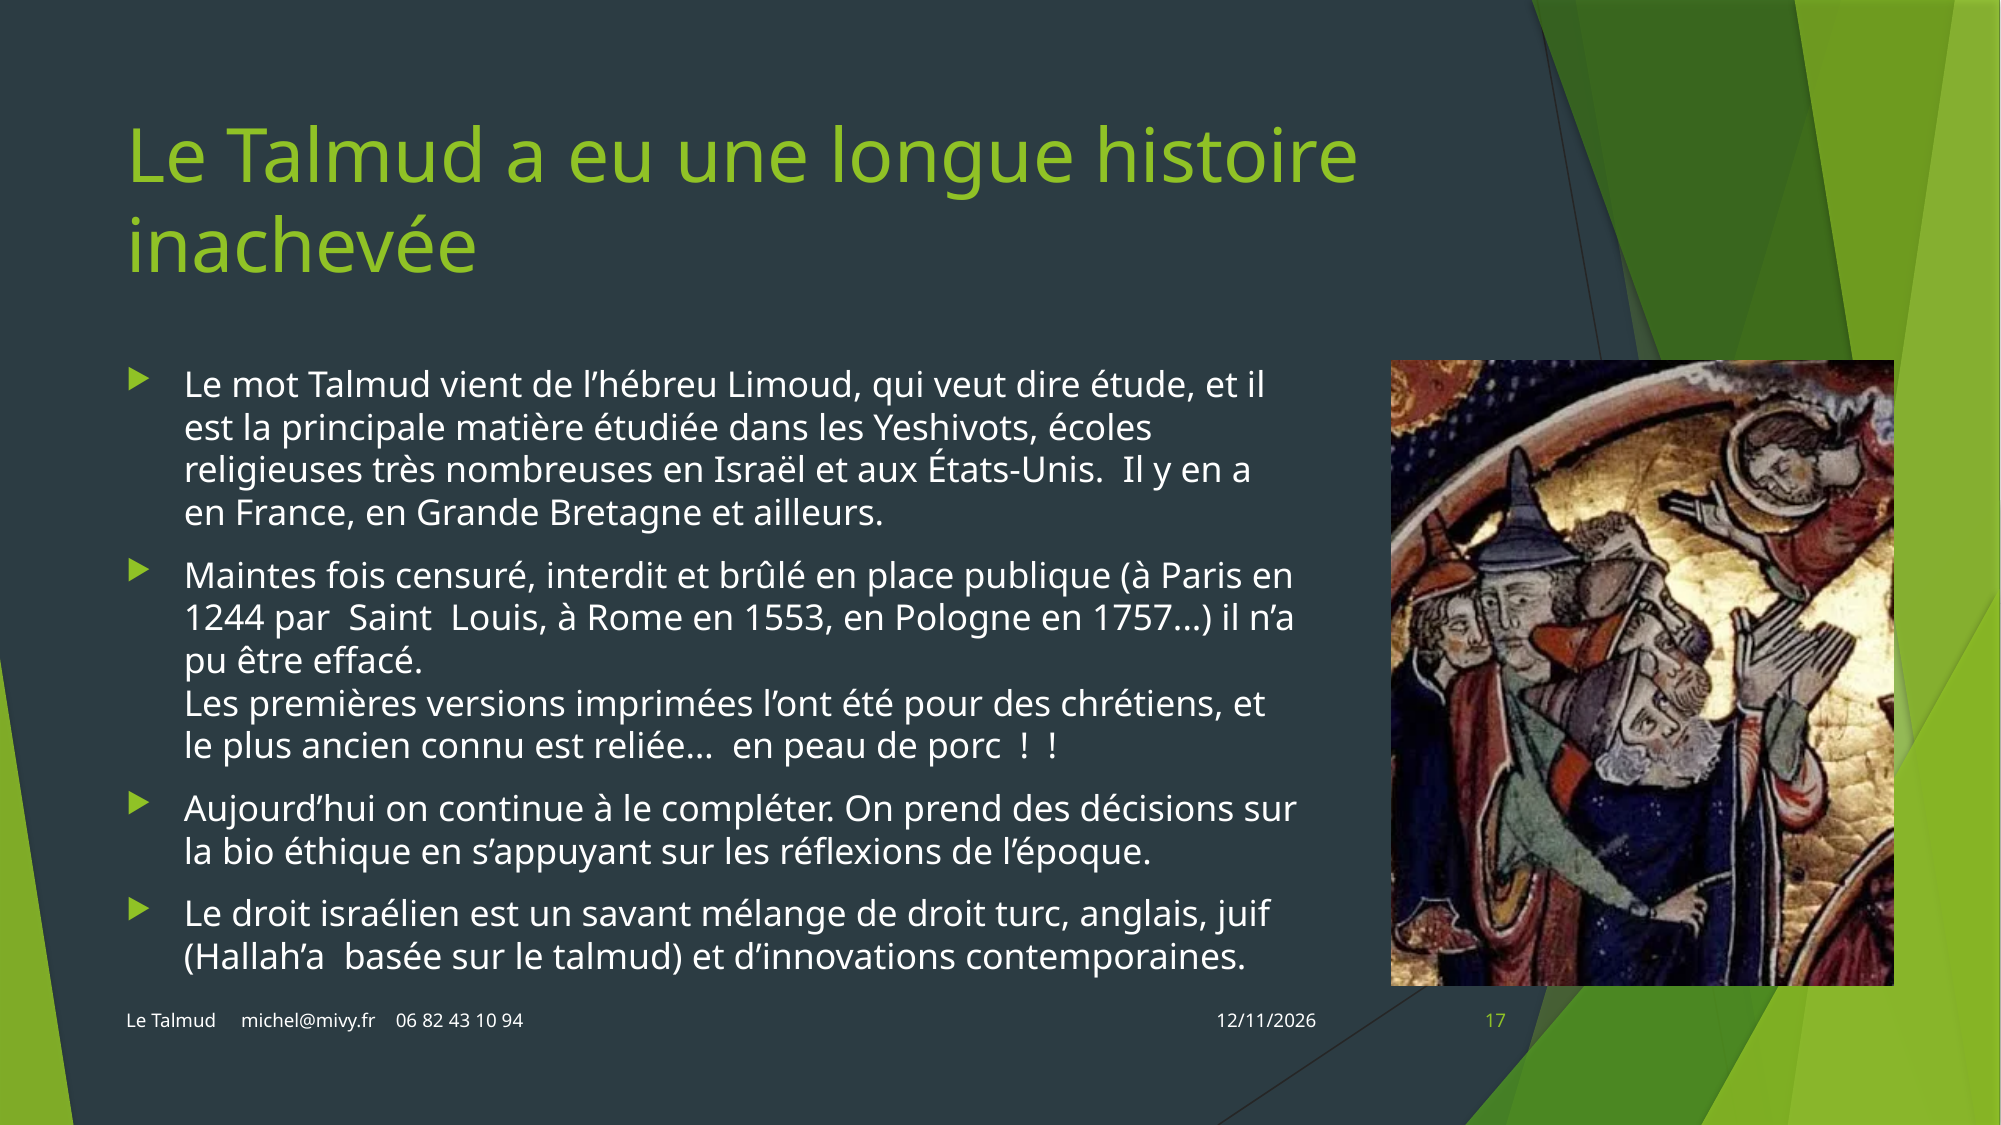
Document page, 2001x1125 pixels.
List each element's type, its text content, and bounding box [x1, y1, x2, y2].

title Le Talmud a eu une longue histoire inachevée [111, 99, 1522, 317]
slide_number 17 [1409, 995, 1522, 1051]
footer Le Talmud michel@mivy.fr 06 82 43 10 94 [111, 991, 1145, 1051]
picture [1391, 359, 1895, 986]
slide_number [1181, 991, 1332, 1051]
list Le mot Talmud vient de l’hébreu Limoud, qui veut dire étude, et il est la principale matière étudiée dans les Yeshivots, écoles religieuses très nombreuses en Israël et aux États-Unis. Il y en a en France, en Grande Bretagne et ailleurs. Maintes fois censuré, interdit et brûlé en place publique (à Paris en 1244 par Saint Louis, à Rome en 1553, en Pologne en 1757...) il n’a pu être effacé. Les premières versions imprimées l’ont été pour des chrétiens, et le plus ancien connu est reliée… en peau de porc ! ! Aujourd’hui on continue à le compléter. On prend des décisions sur la bio éthique en s’appuyant sur les réflexions de l’époque. Le droit israélien est un savant mélange de droit turc, anglais, juif (Hallah’a basée sur le talmud) et d’innovations contemporaines. [111, 354, 1319, 992]
